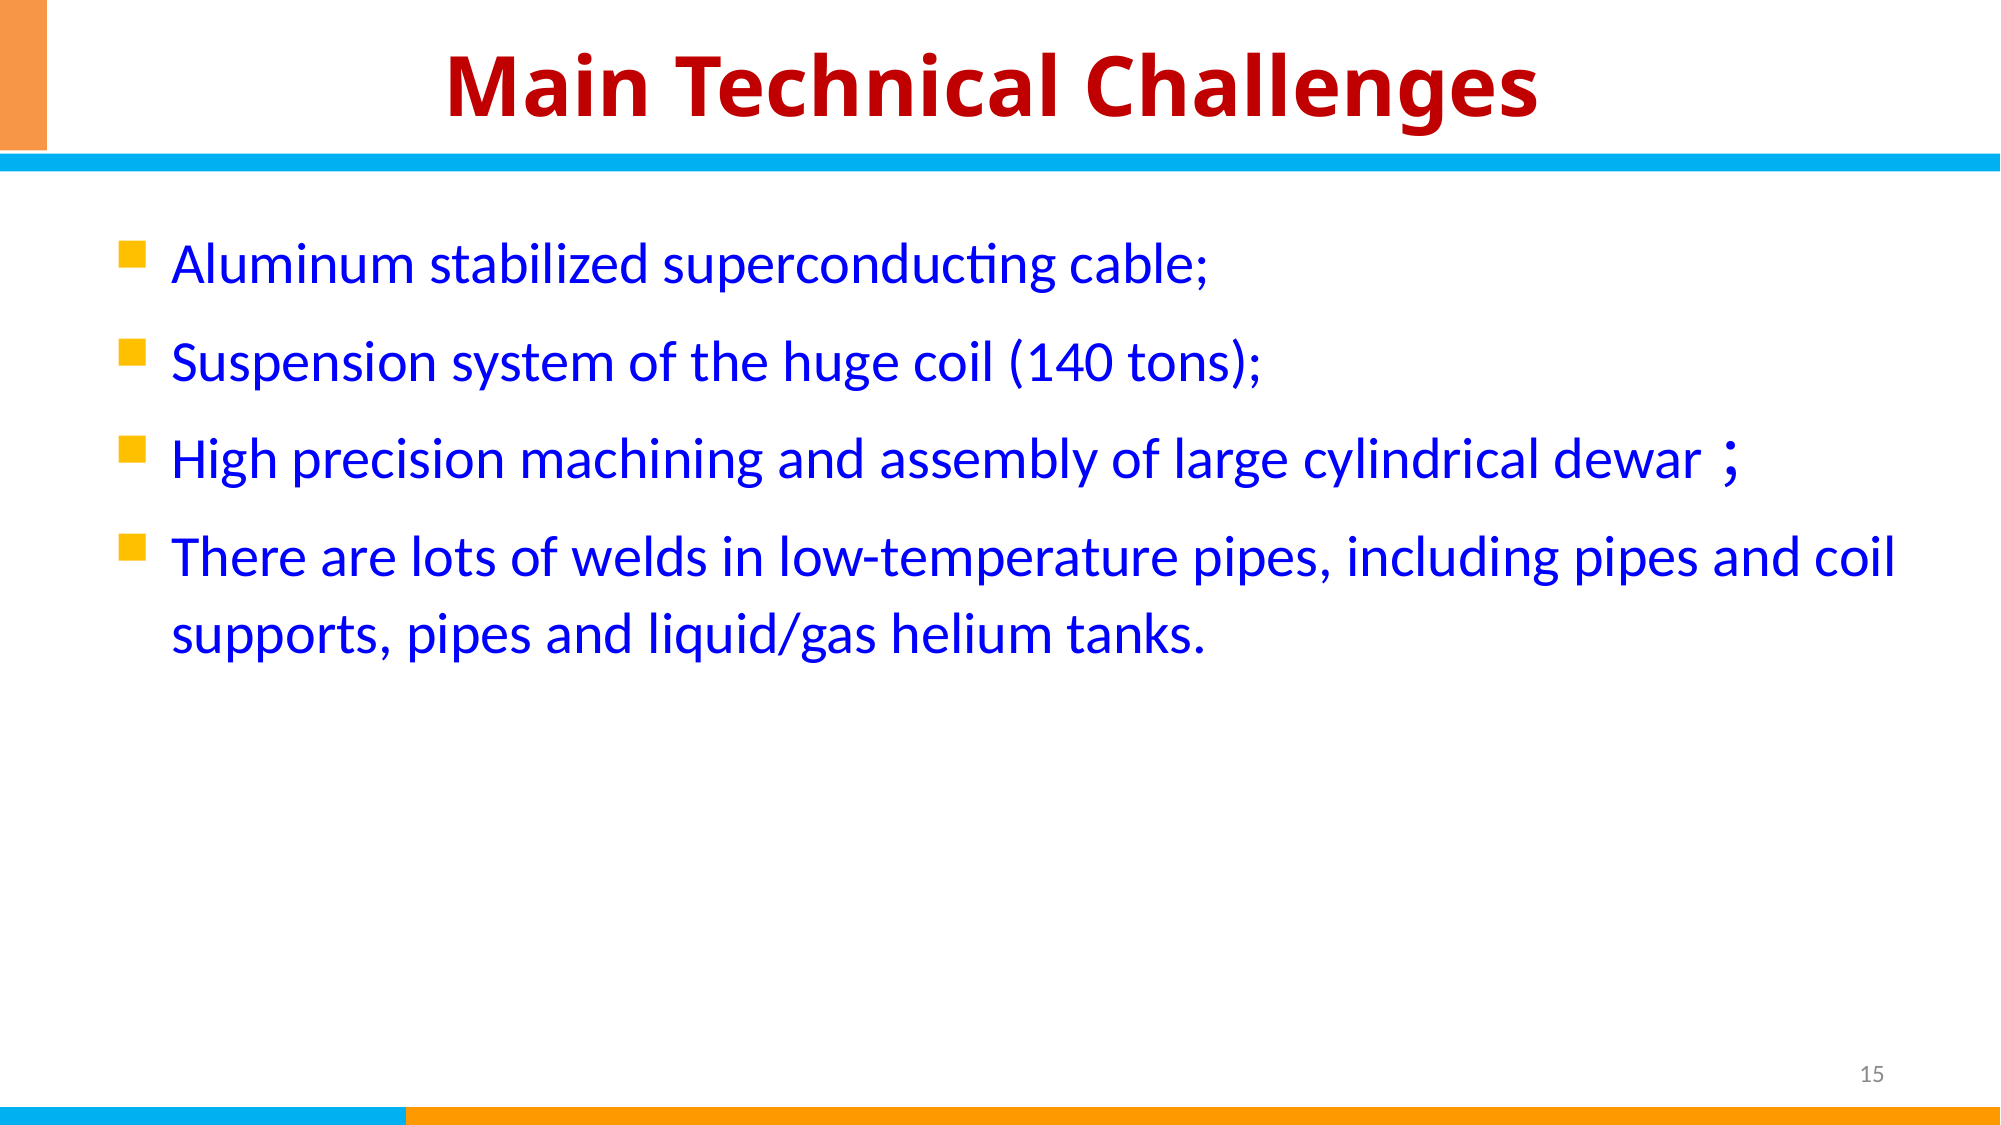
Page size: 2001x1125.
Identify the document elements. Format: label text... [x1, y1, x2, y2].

title Main Technical Challenges [109, 23, 1875, 143]
slide_number 15 [1433, 1042, 1900, 1103]
list Aluminum stabilized superconducting cable; Suspension system of the huge coil (140 tons); High precision machining and assembly of large cylindrical dewar； There are lots of welds in low-temperature pipes, including pipes and coil supports, pipes and liquid/gas helium tanks. [99, 210, 1945, 1059]
